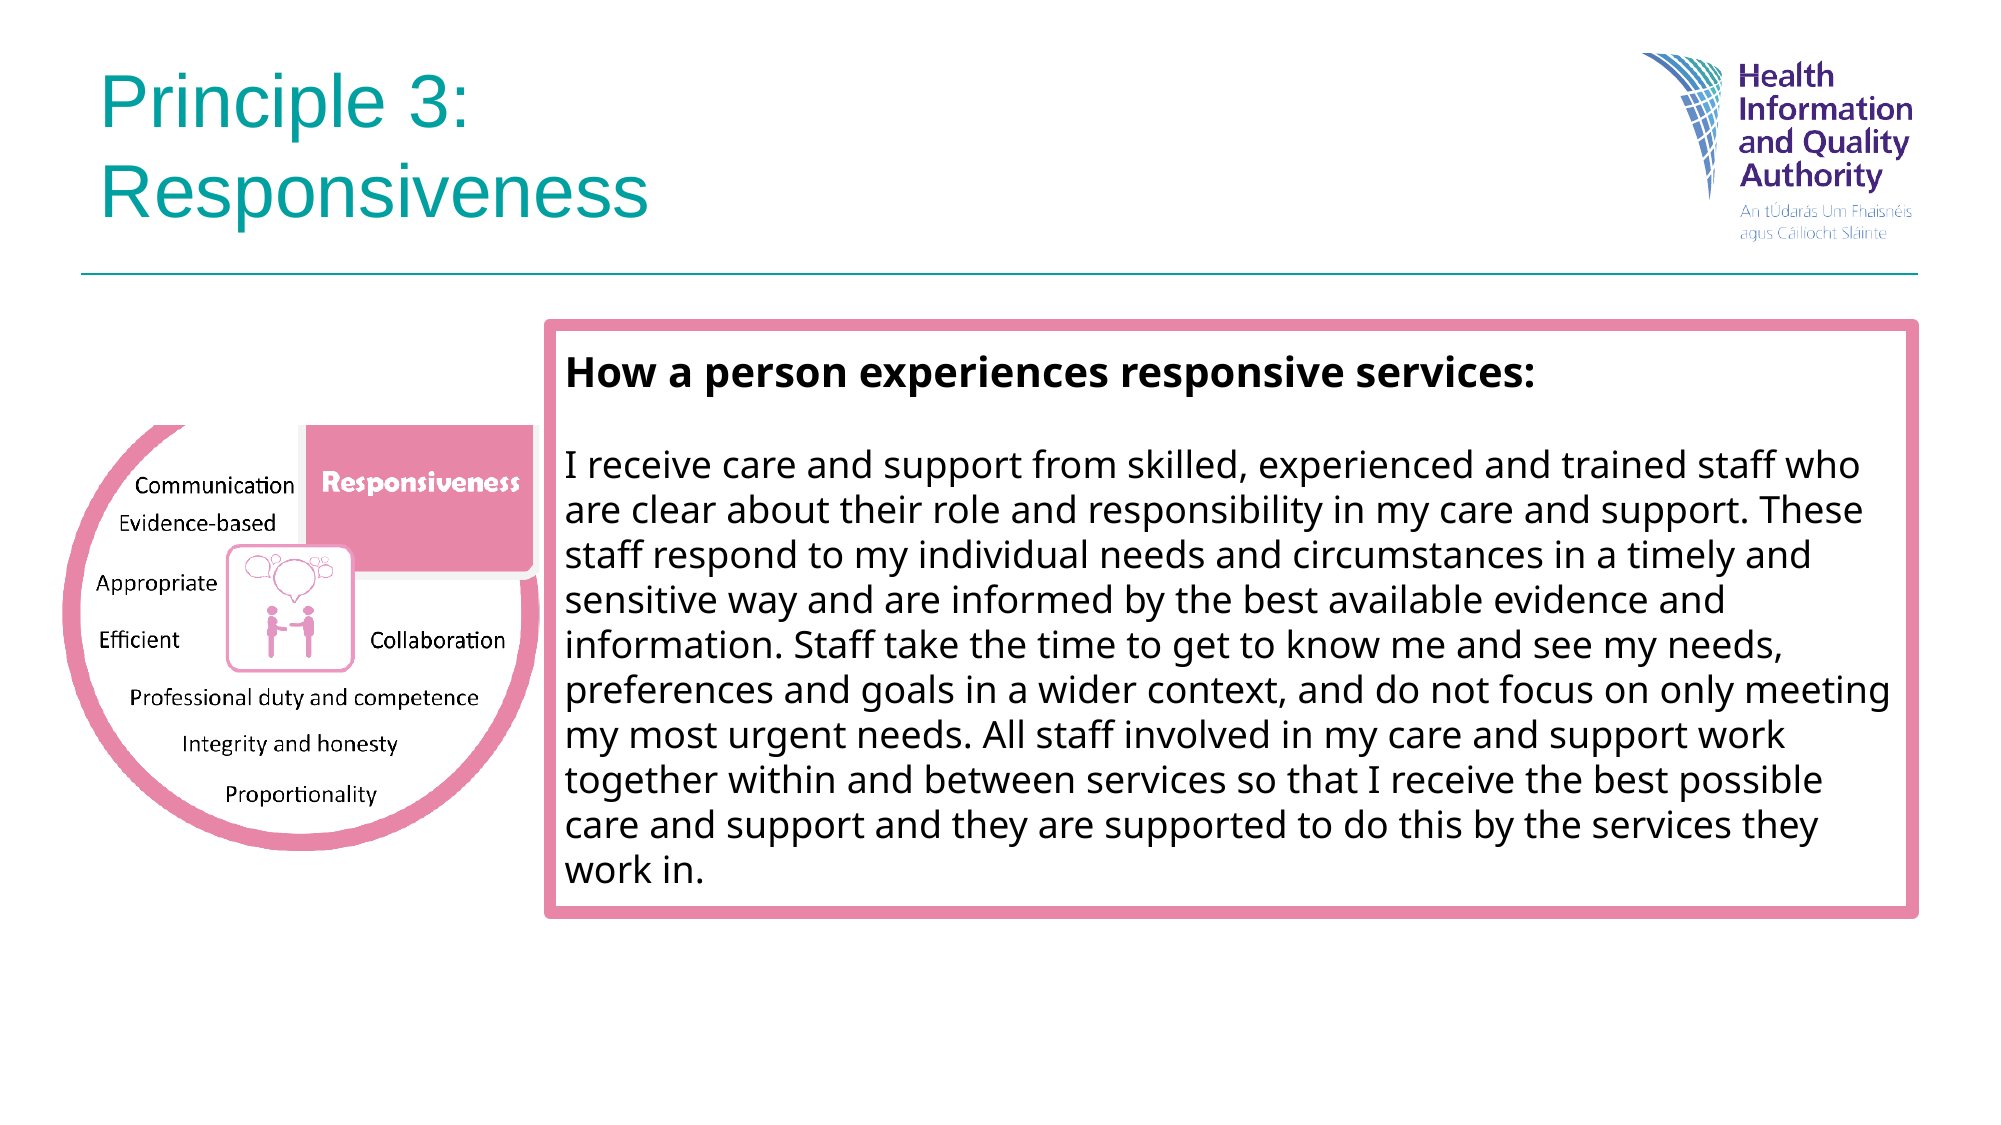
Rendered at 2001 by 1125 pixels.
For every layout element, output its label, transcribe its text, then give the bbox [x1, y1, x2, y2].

text_box Principle 3: Responsiveness [99, 50, 1744, 233]
picture [1739, 60, 1912, 242]
text_box How a person experiences responsive services: I receive care and support from skilled, experienced and trained staff who are clear about their role and responsibility in my care and support. These staff respond to my individual needs and circumstances in a timely and sensitive way and are informed by the best available evidence and information. Staff take the time to get to know me and see my needs, preferences and goals in a wider context, and do not focus on only meeting my most urgent needs. All staff involved in my care and support work together within and between services so that I receive the best possible care and support and they are supported to do this by the services they work in. [548, 323, 1914, 914]
picture [62, 424, 540, 851]
